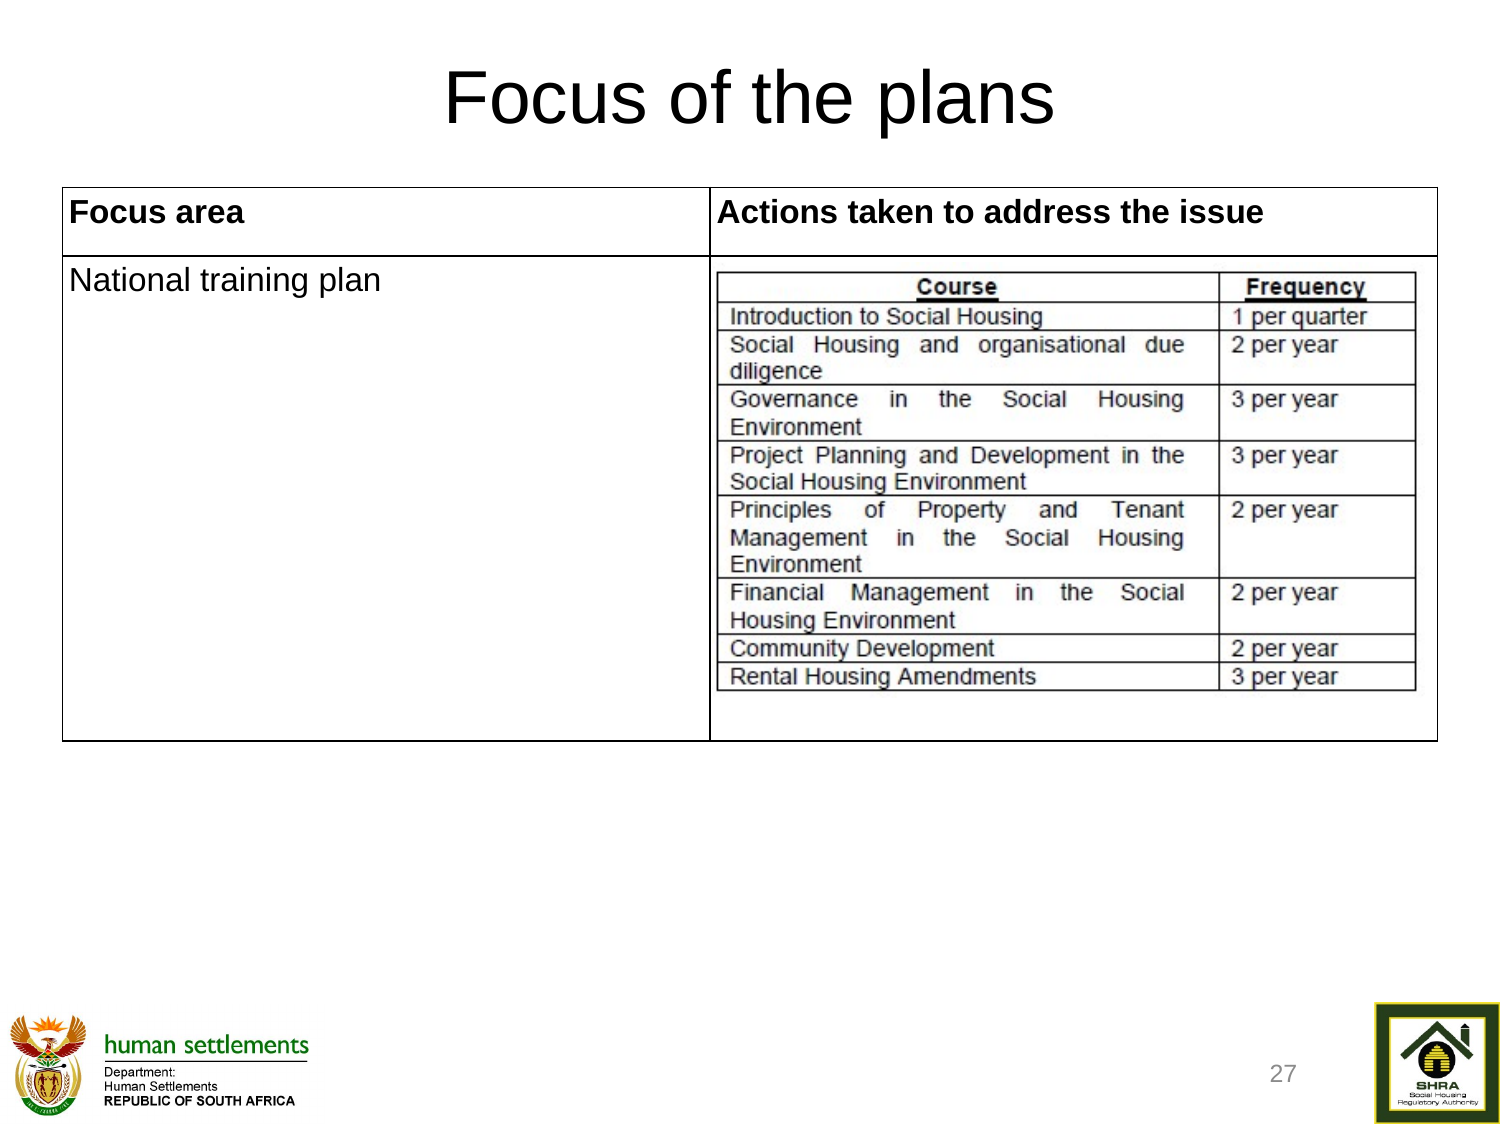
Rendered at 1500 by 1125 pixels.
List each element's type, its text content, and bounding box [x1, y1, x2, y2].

picture [0, 1004, 325, 1124]
table_cell National training plan [63, 257, 709, 740]
slide_number 27 [1237, 1042, 1313, 1103]
picture [1374, 1002, 1500, 1124]
title Focus of the plans [0, 0, 1500, 188]
table_header Actions taken to address the issue [711, 188, 1437, 255]
picture [712, 262, 1426, 699]
table_cell [711, 257, 1437, 740]
table_header Focus area [63, 188, 709, 255]
